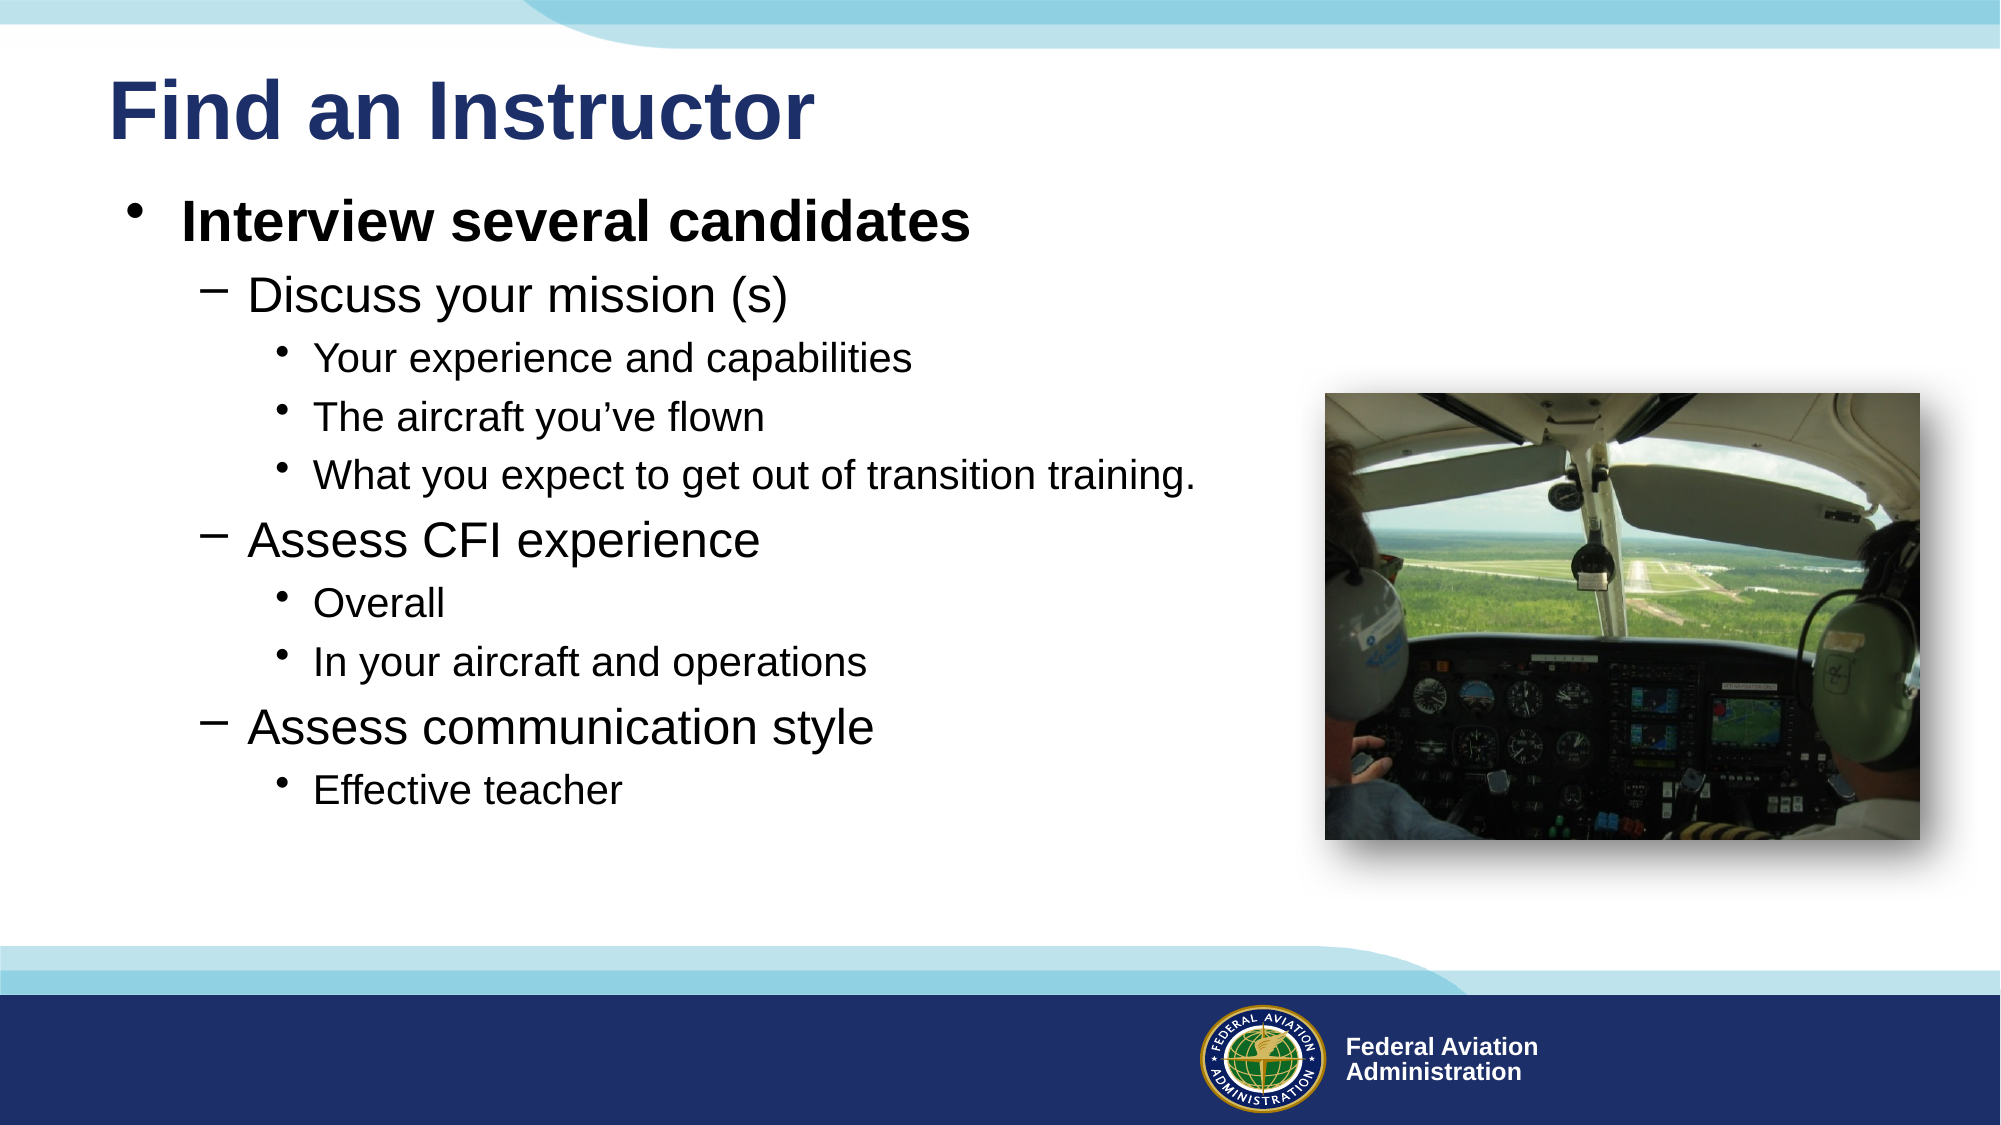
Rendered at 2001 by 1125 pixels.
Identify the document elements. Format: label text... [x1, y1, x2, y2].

picture [0, 0, 1999, 50]
picture [1324, 393, 1920, 840]
title Find an Instructor [93, 56, 1947, 157]
list Interview several candidates Discuss your mission (s) Your experience and capabilities The aircraft you’ve flown What you expect to get out of transition training. Assess CFI experience Overall In your aircraft and operations Assess communication style Effective teacher [110, 175, 1431, 896]
picture [0, 945, 2000, 995]
